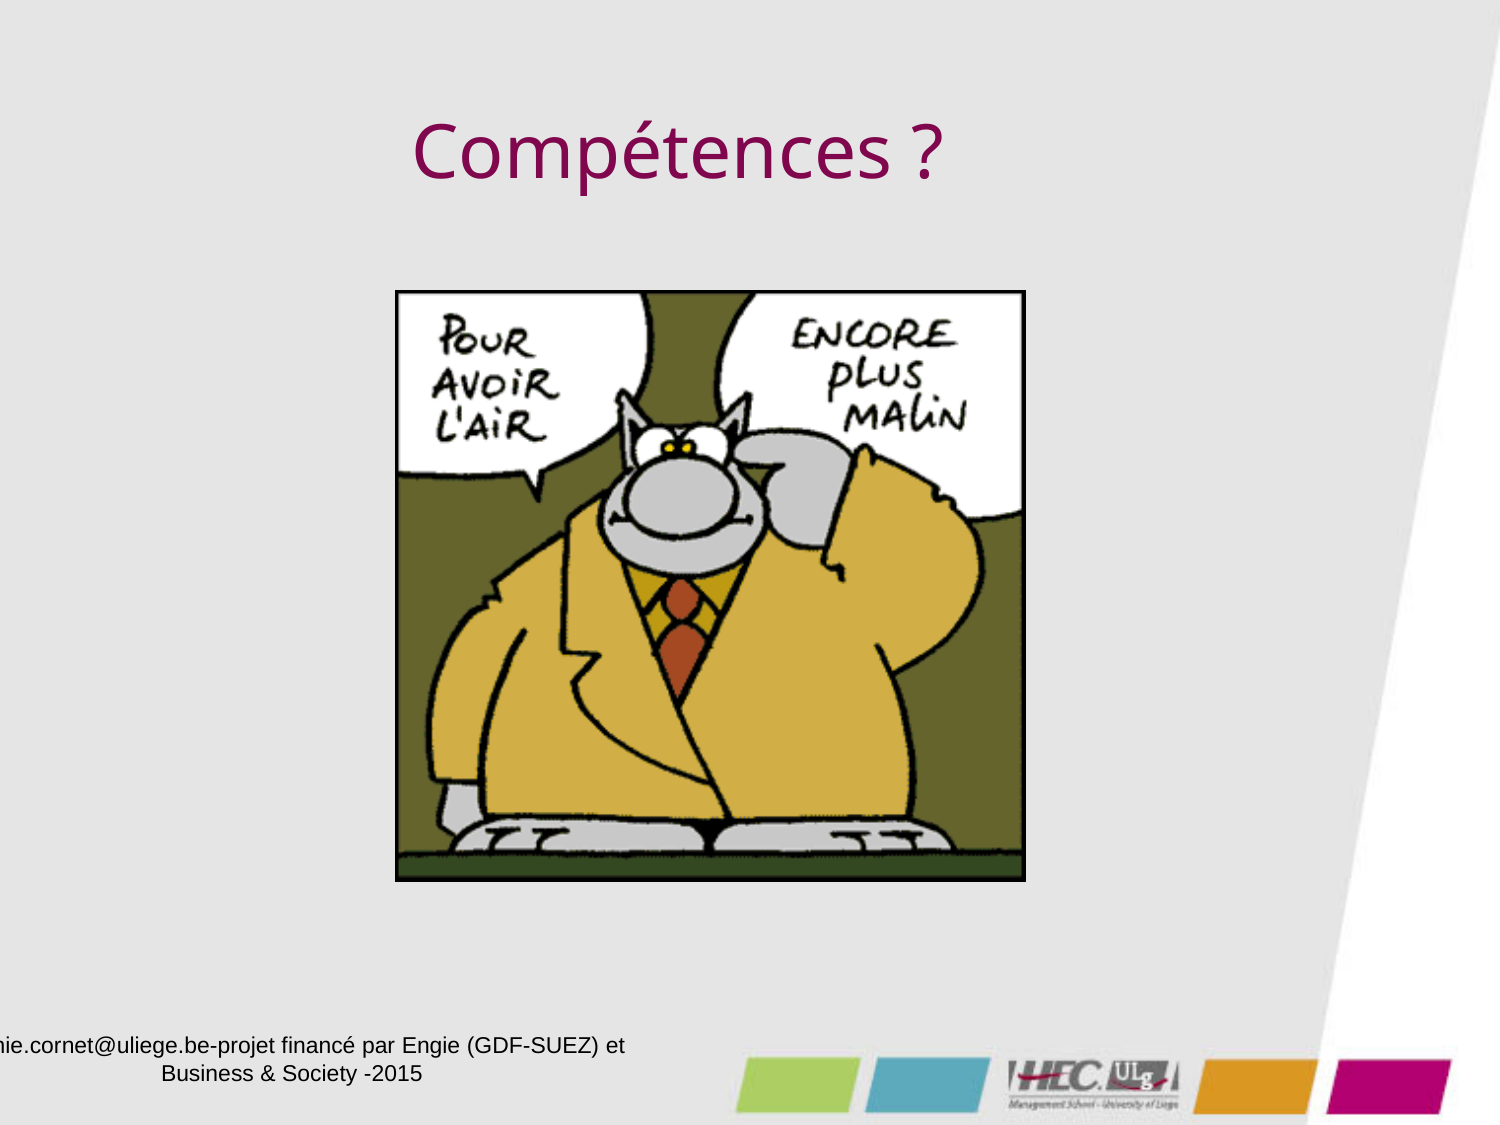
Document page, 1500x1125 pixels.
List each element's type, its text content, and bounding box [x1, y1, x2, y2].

title Compétences ? [3, 54, 1354, 243]
picture [0, 0, 1500, 1125]
footer Annie.cornet@uliege.be-projet financé par Engie (GDF-SUEZ) et Business & Society -2015 [0, 1022, 656, 1102]
